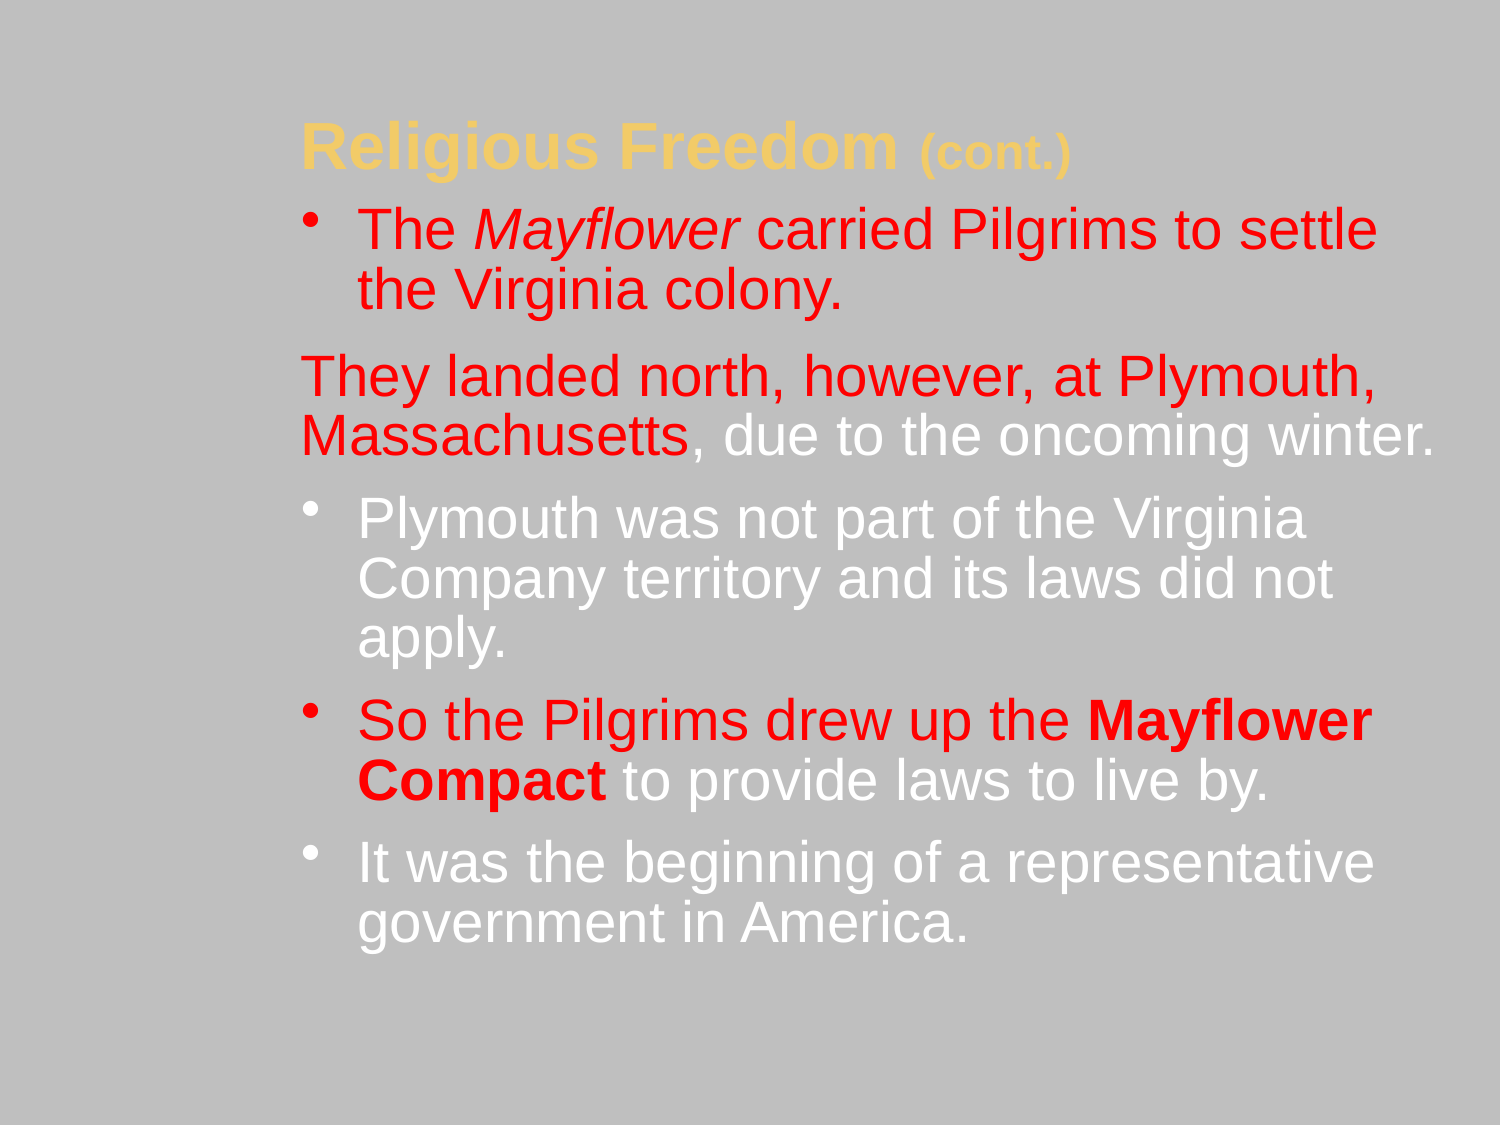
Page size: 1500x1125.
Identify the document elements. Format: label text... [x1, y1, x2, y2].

text_box They landed north, however, at Plymouth, Massachusetts, due to the oncoming winter. Plymouth was not part of the Virginia Company territory and its laws did not apply. So the Pilgrims drew up the Mayflower Compact to provide laws to live by. It was the beginning of a representative government in America. [286, 341, 1500, 962]
text_box The Mayflower carried Pilgrims to settle the Virginia colony. [286, 194, 1488, 329]
text_box Religious Freedom (cont.) [285, 104, 1091, 192]
